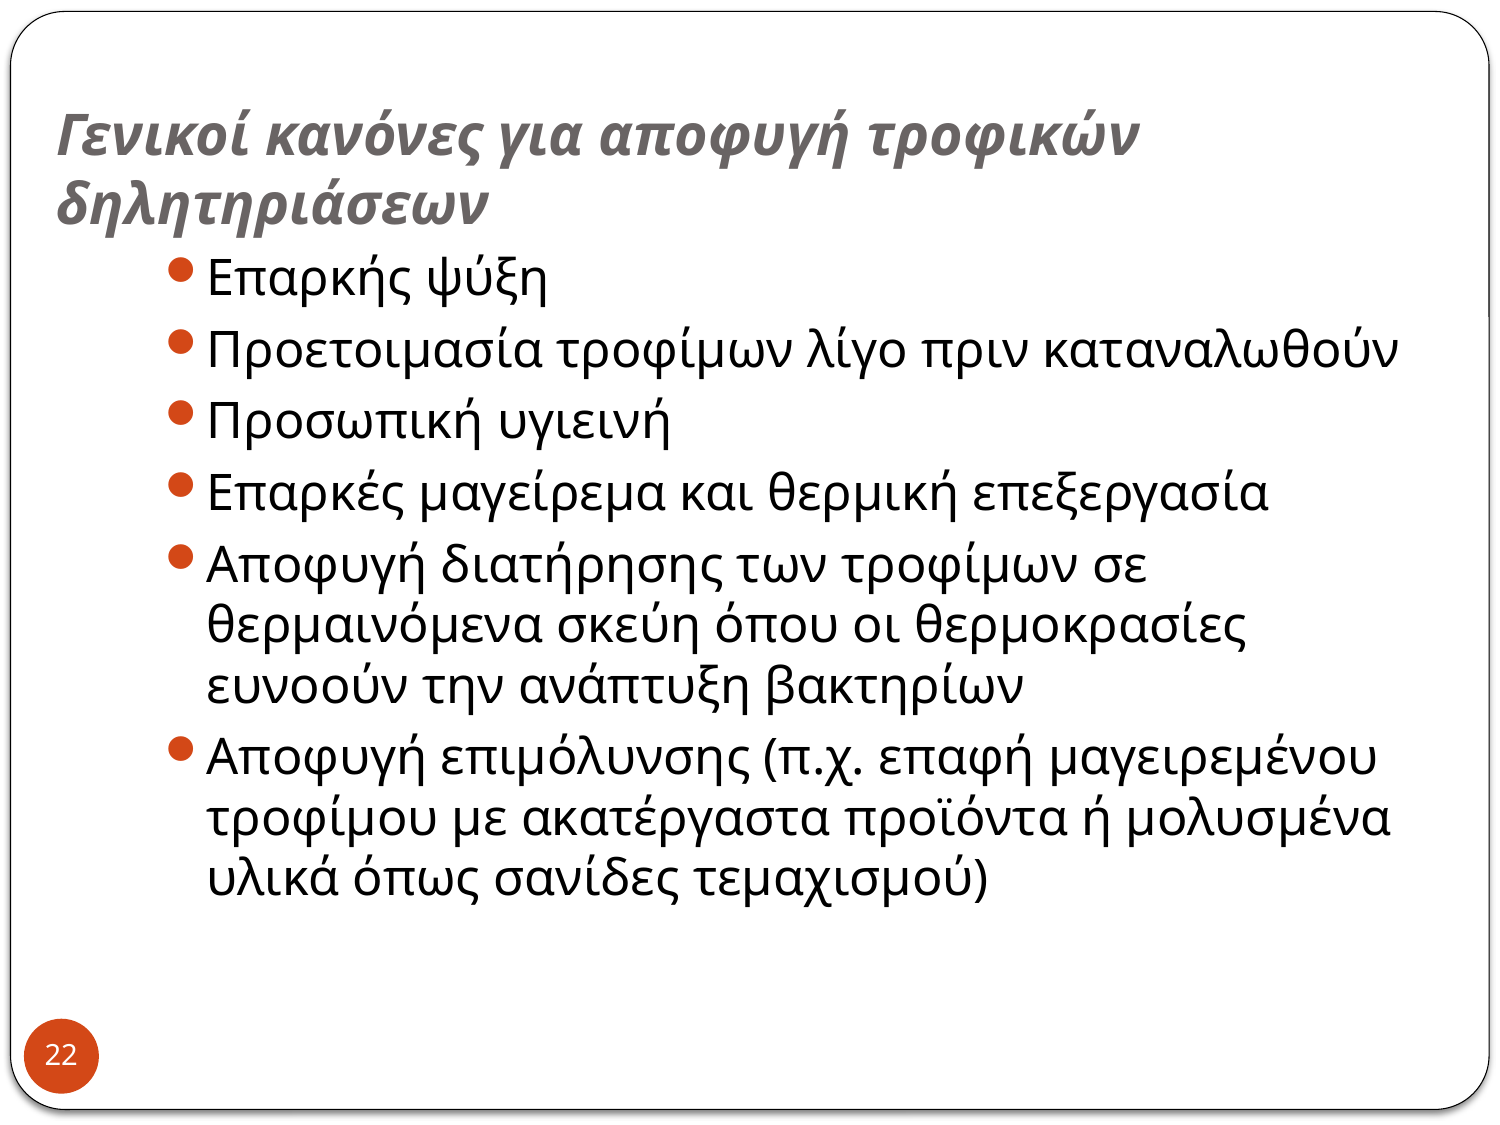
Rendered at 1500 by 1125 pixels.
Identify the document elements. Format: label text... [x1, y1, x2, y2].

list Επαρκής ψύξη Προετοιμασία τροφίμων λίγο πριν καταναλωθούν Προσωπική υγιεινή Επαρκές μαγείρεμα και θερμική επεξεργασία Αποφυγή διατήρησης των τροφίμων σε θερμαινόμενα σκεύη όπου οι θερμοκρασίες ευνοούν την ανάπτυξη βακτηρίων Αποφυγή επιμόλυνσης (π.χ. επαφή μαγειρεμένου τροφίμου με ακατέργαστα προϊόντα ή μολυσμένα υλικά όπως σανίδες τεμαχισμού) [150, 237, 1425, 988]
title Γενικοί κανόνες για αποφυγή τροφικών δηλητηριάσεων [41, 90, 1392, 320]
slide_number 22 [23, 1018, 99, 1094]
